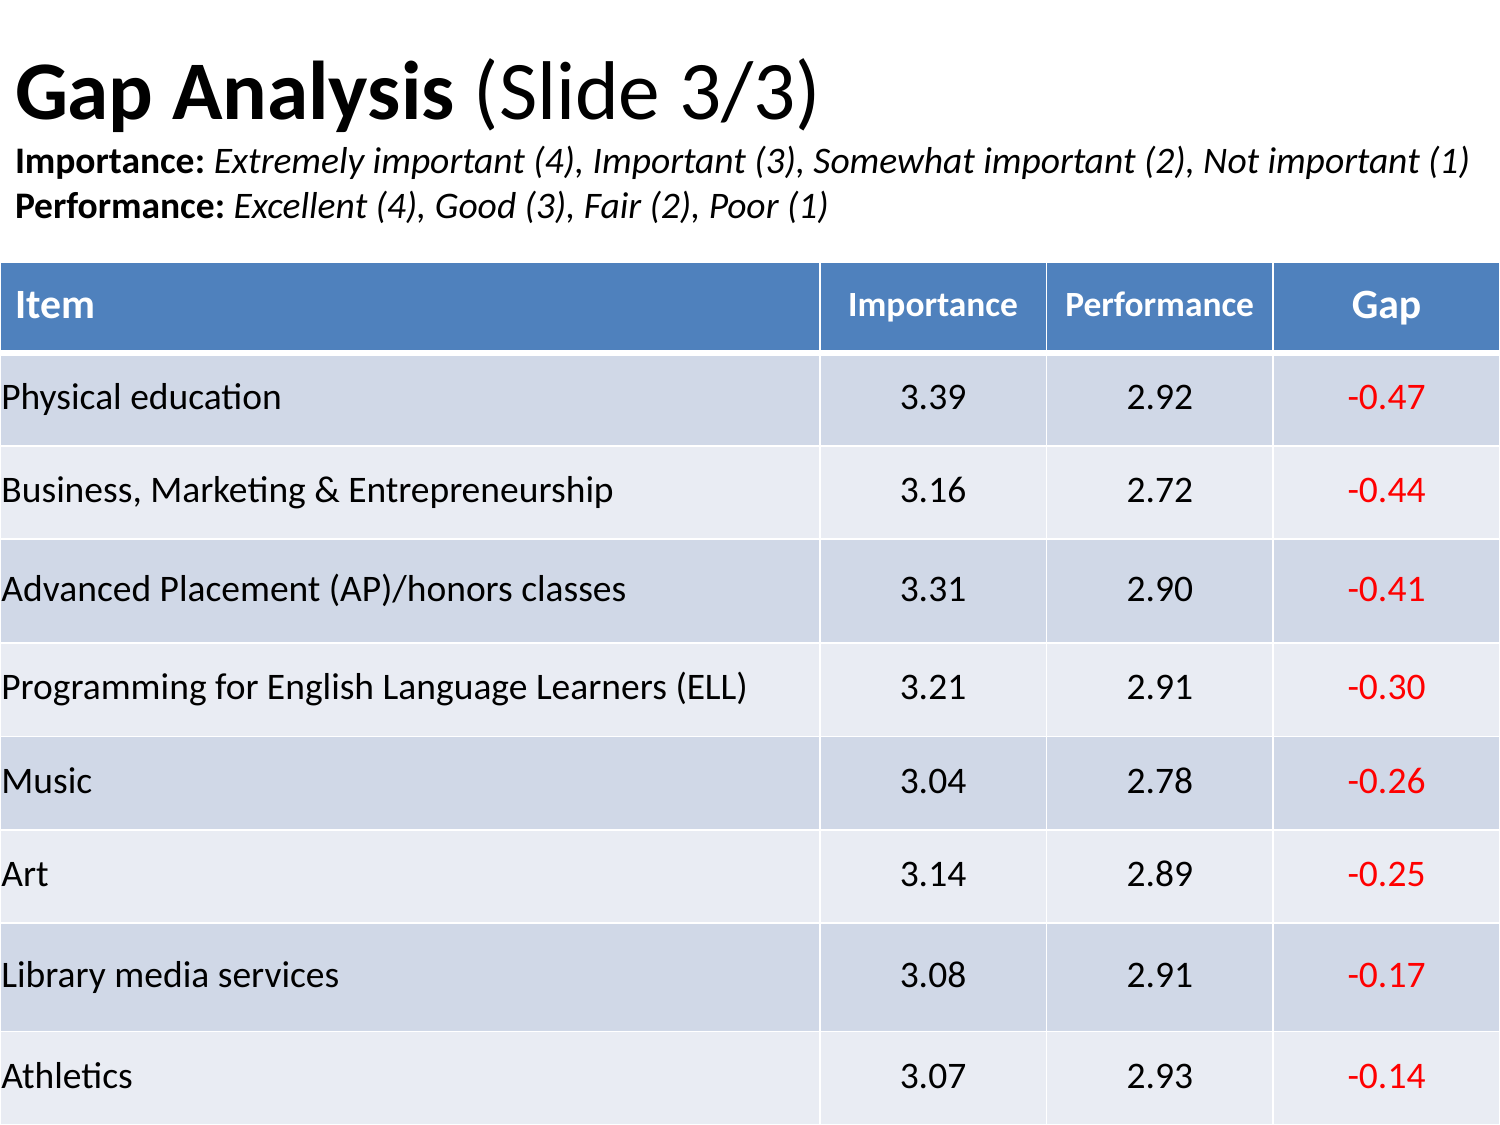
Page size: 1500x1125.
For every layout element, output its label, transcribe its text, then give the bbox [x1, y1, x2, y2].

table_cell 3.08 [821, 924, 1046, 1031]
table_cell -0.17 [1274, 924, 1499, 1031]
table_cell 2.91 [1047, 644, 1272, 736]
table_header Importance [821, 263, 1046, 350]
table_cell Music [1, 737, 819, 829]
table_cell -0.26 [1274, 737, 1499, 829]
table_cell Advanced Placement (AP)/honors classes [1, 540, 819, 642]
table_cell -0.44 [1274, 447, 1499, 538]
table_cell 2.92 [1047, 356, 1272, 445]
table_cell Library media services [1, 924, 819, 1031]
table_cell 2.91 [1047, 924, 1272, 1031]
table_cell -0.41 [1274, 540, 1499, 642]
table_cell 2.72 [1047, 447, 1272, 538]
table_cell -0.30 [1274, 644, 1499, 736]
table_cell 2.90 [1047, 540, 1272, 642]
table_cell Programming for English Language Learners (ELL) [1, 644, 819, 736]
table_header Performance [1047, 263, 1272, 350]
table_cell 3.04 [821, 737, 1046, 829]
table_cell 3.31 [821, 540, 1046, 642]
table_cell 3.16 [821, 447, 1046, 538]
table_cell 2.78 [1047, 737, 1272, 829]
table_cell 3.39 [821, 356, 1046, 445]
table_cell Athletics [1, 1032, 819, 1124]
table_cell 2.89 [1047, 831, 1272, 922]
table_cell Art [1, 831, 819, 922]
table_cell Business, Marketing & Entrepreneurship [1, 447, 819, 538]
table_cell 2.93 [1047, 1032, 1272, 1124]
table_cell -0.47 [1274, 356, 1499, 445]
title Gap Analysis (Slide 3/3) Importance: Extremely important (4), Important (3), Somewhat important (2), Not important (1) Performance: Excellent (4), Good (3), Fair (2), Poor (1) [0, 0, 1500, 262]
table_header Item [1, 263, 819, 350]
table_cell Physical education [1, 356, 819, 445]
table_cell -0.14 [1274, 1032, 1499, 1124]
table_header Gap [1274, 263, 1499, 350]
table_cell 3.21 [821, 644, 1046, 736]
table_cell 3.14 [821, 831, 1046, 922]
table_cell 3.07 [821, 1032, 1046, 1124]
table_cell -0.25 [1274, 831, 1499, 922]
